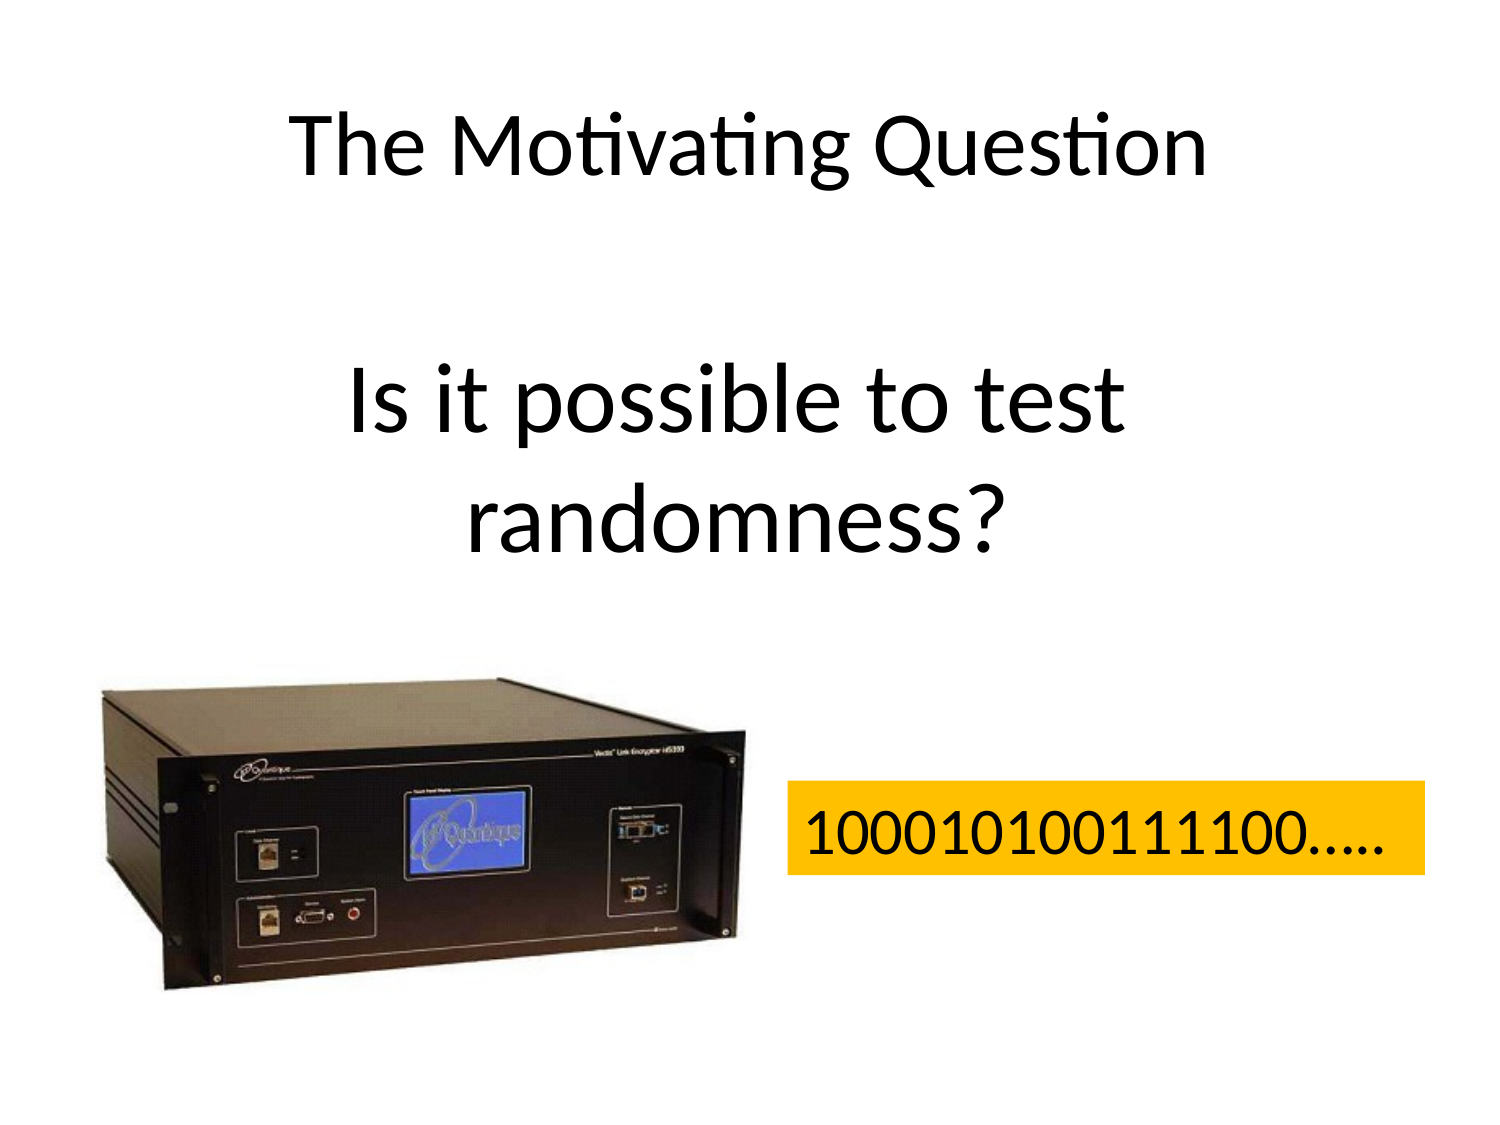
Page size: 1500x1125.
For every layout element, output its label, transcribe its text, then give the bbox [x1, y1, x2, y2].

title The Motivating Question [75, 45, 1425, 233]
picture [95, 654, 759, 1003]
text_box 100010100111100….. [787, 780, 1425, 876]
list Is it possible to test randomness? [212, 324, 1263, 813]
